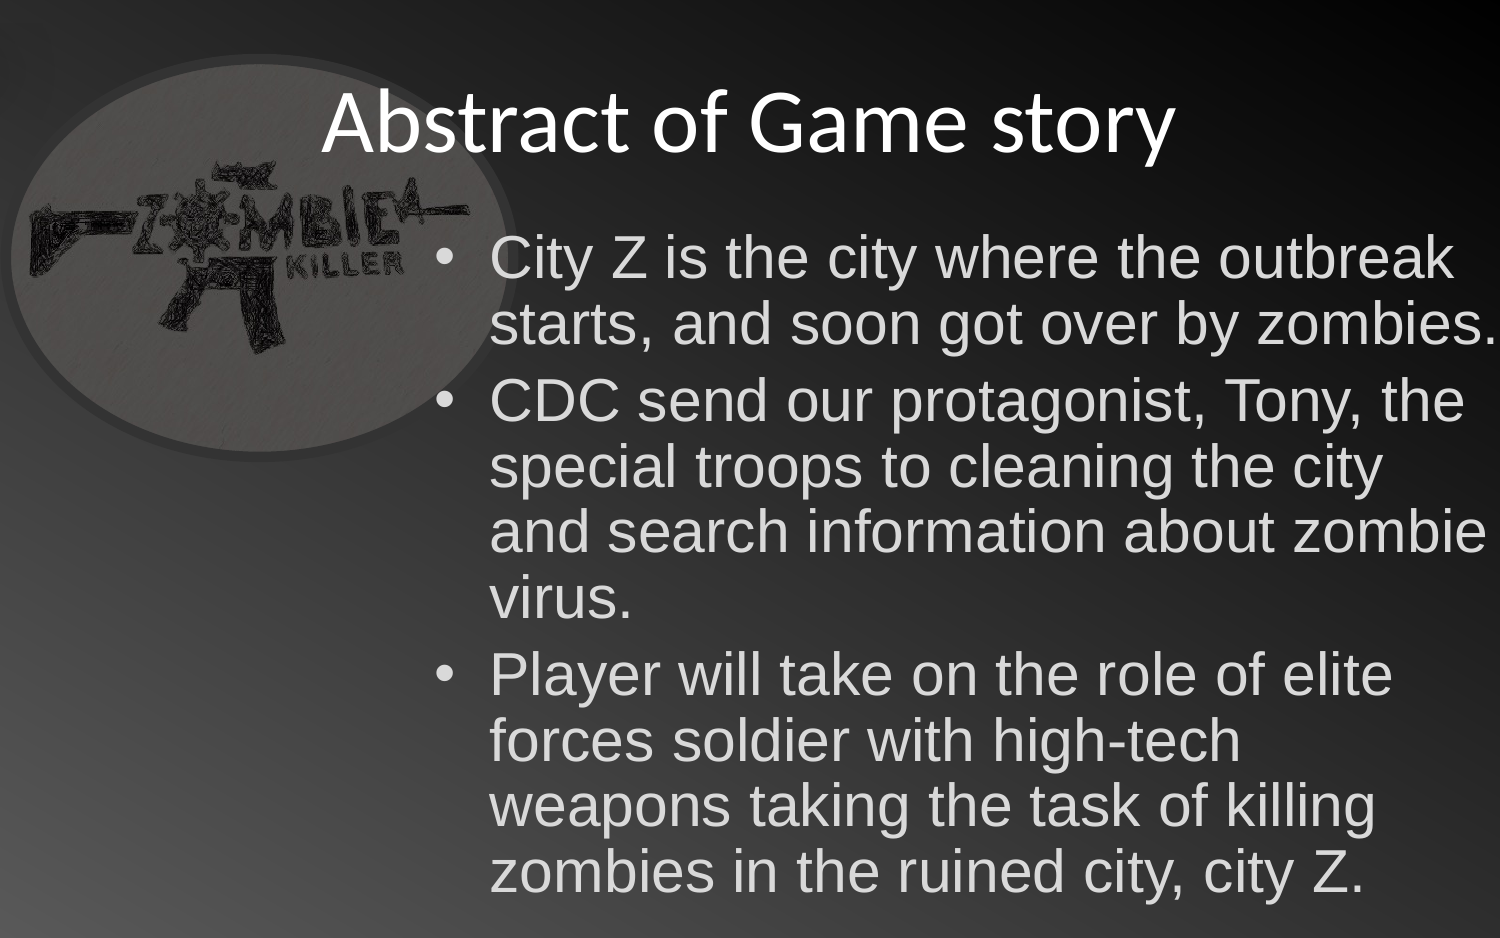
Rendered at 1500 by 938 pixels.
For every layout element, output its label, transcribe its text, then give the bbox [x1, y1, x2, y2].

picture [5, 58, 514, 458]
title Abstract of Game story [75, 37, 1425, 194]
list City Z is the city where the outbreak starts, and soon got over by zombies. CDC send our protagonist, Tony, the special troops to cleaning the city and search information about zombie virus. Player will take on the role of elite forces soldier with high-tech weapons taking the task of killing zombies in the ruined city, city Z. [419, 218, 1500, 918]
